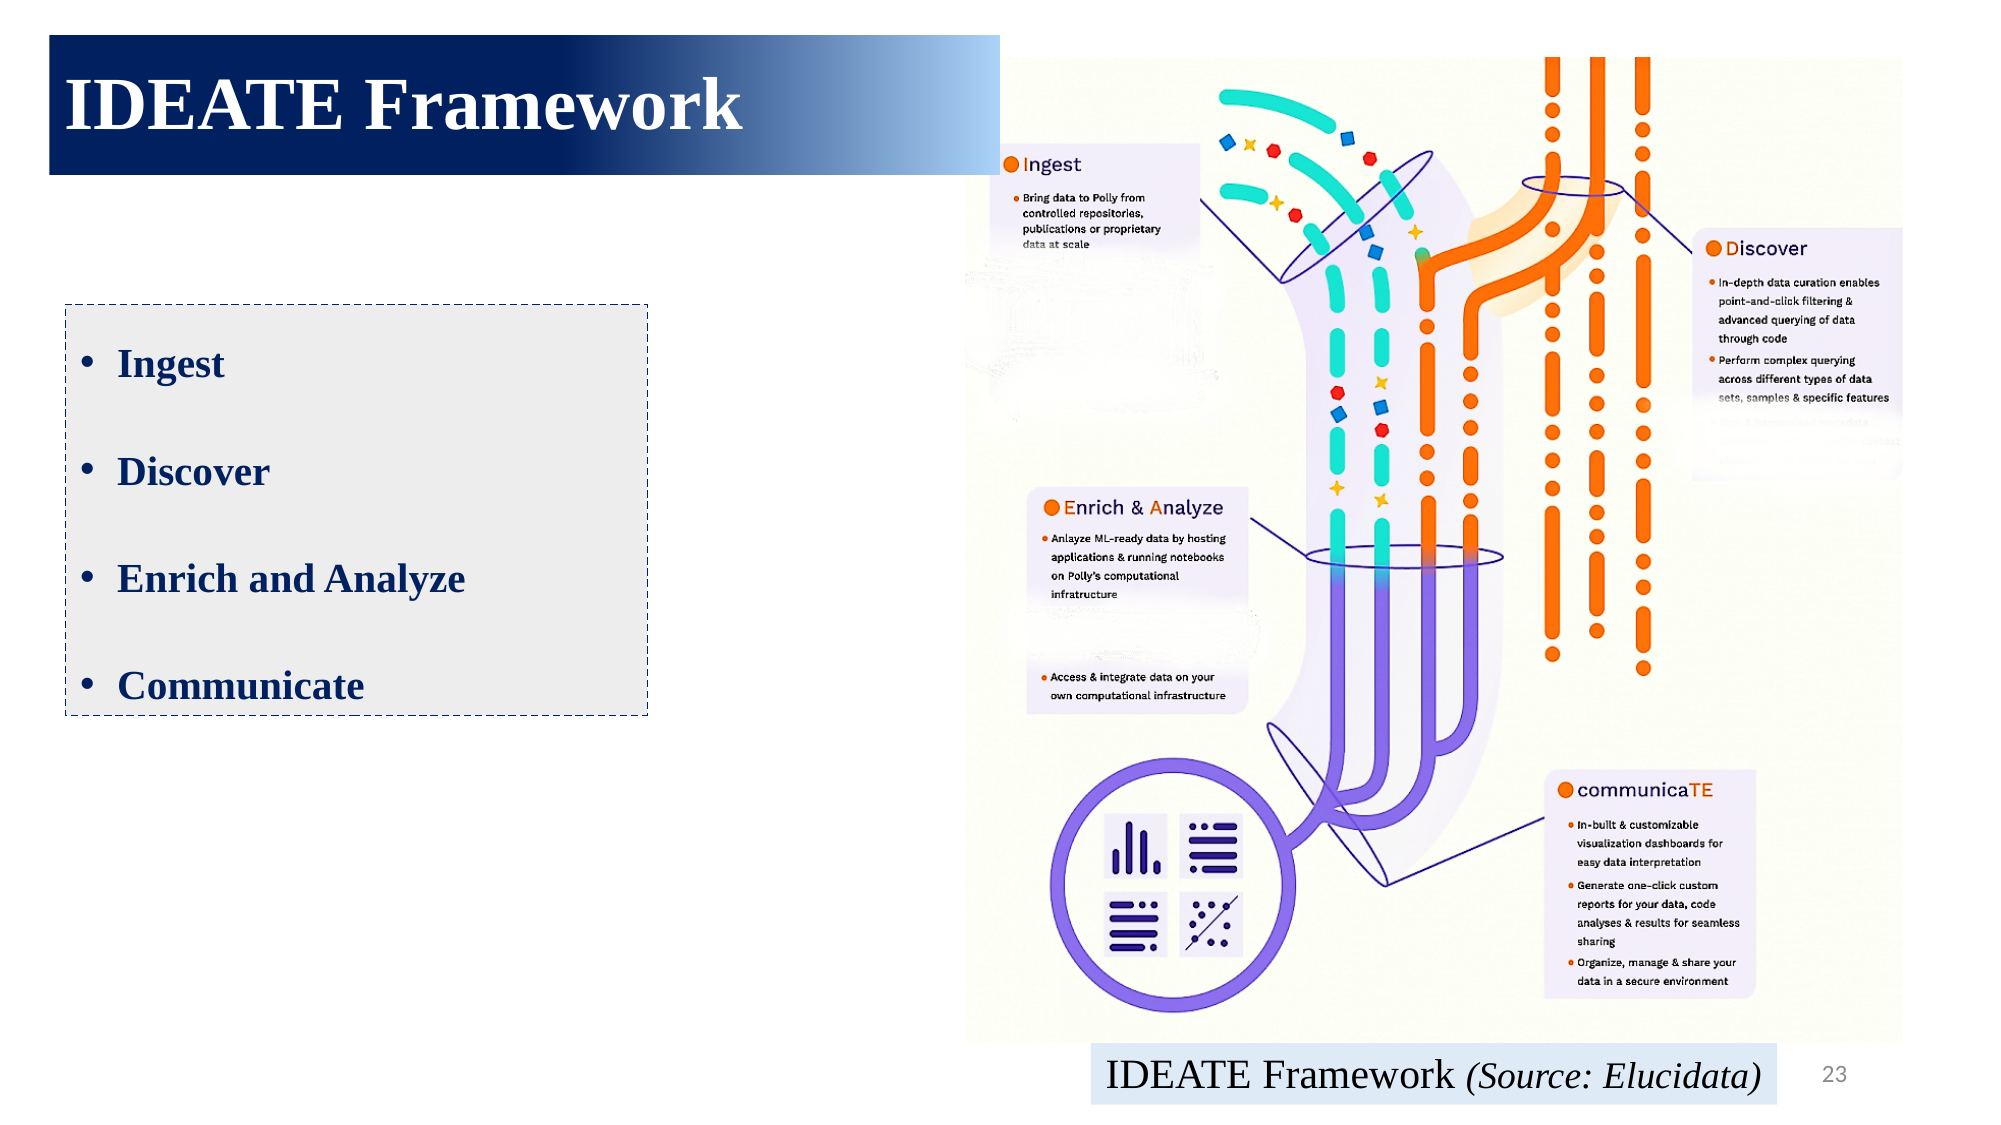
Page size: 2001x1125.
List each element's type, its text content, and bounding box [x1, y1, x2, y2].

text_box Ingest Discover Enrich and Analyze Communicate [65, 304, 648, 716]
picture [965, 57, 1903, 1043]
slide_number 23 [1778, 1043, 1863, 1103]
text_box IDEATE Framework (Source: Elucidata) [1090, 1043, 1778, 1105]
text_box IDEATE Framework [49, 35, 1000, 175]
